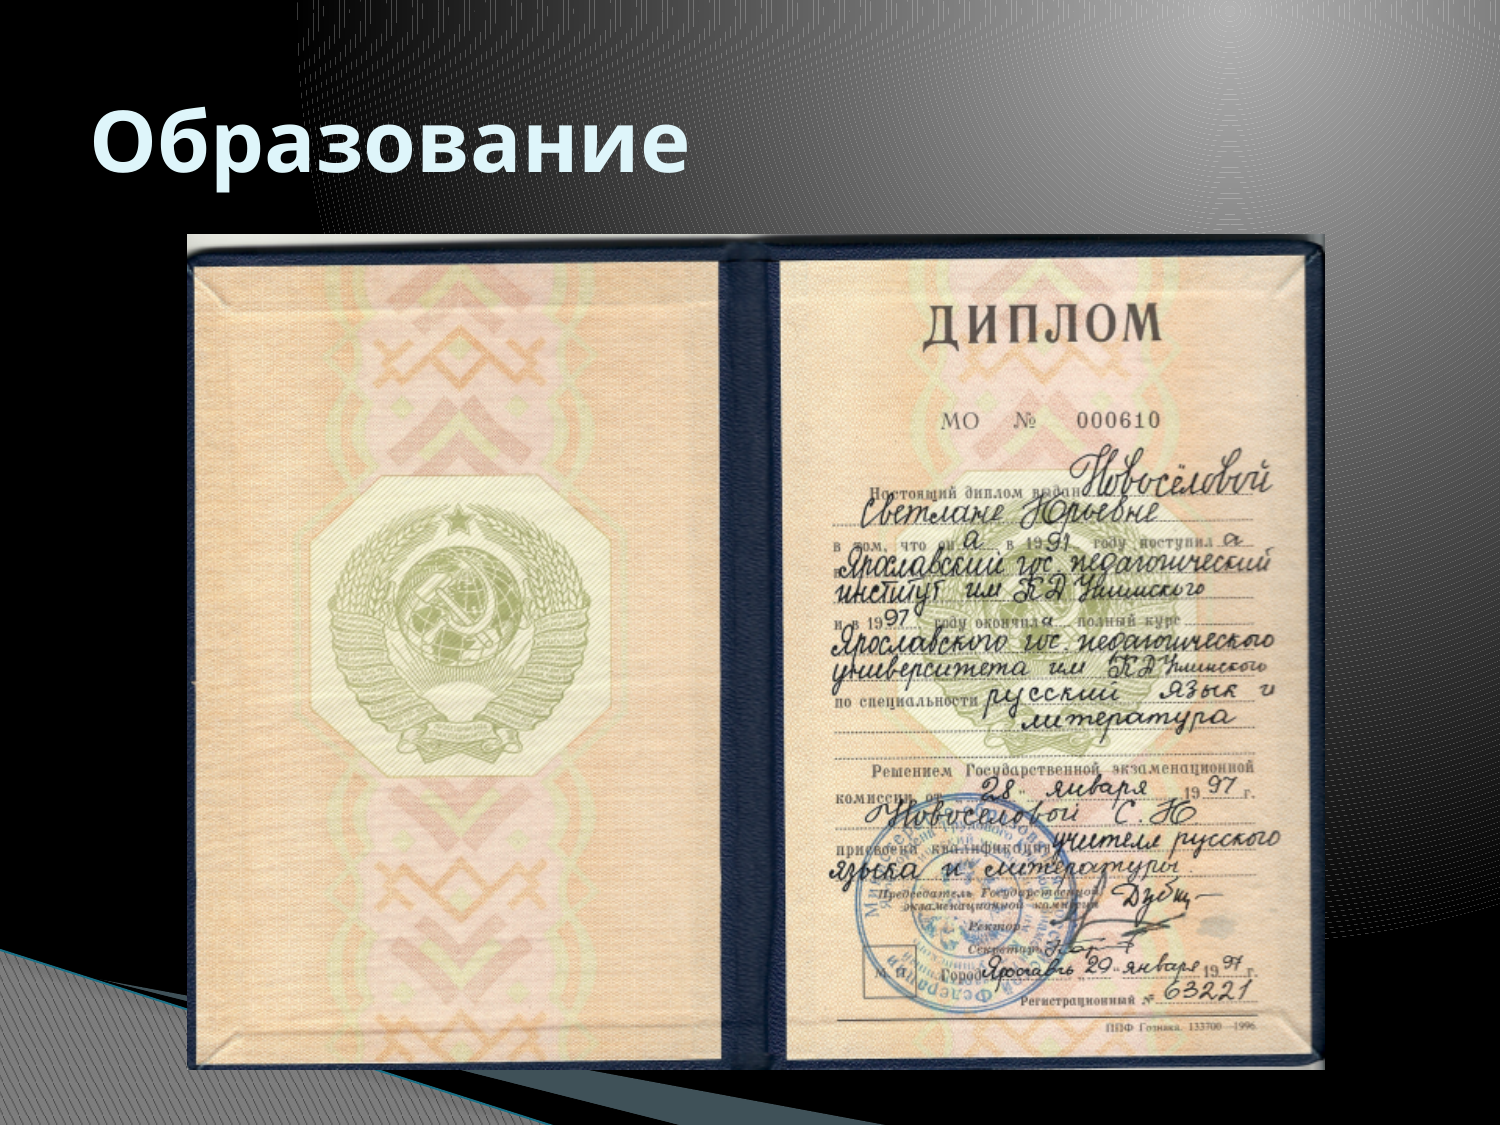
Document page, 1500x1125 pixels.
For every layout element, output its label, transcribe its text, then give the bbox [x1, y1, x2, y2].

picture [0, 234, 1325, 1125]
title Образование [75, 45, 1425, 233]
